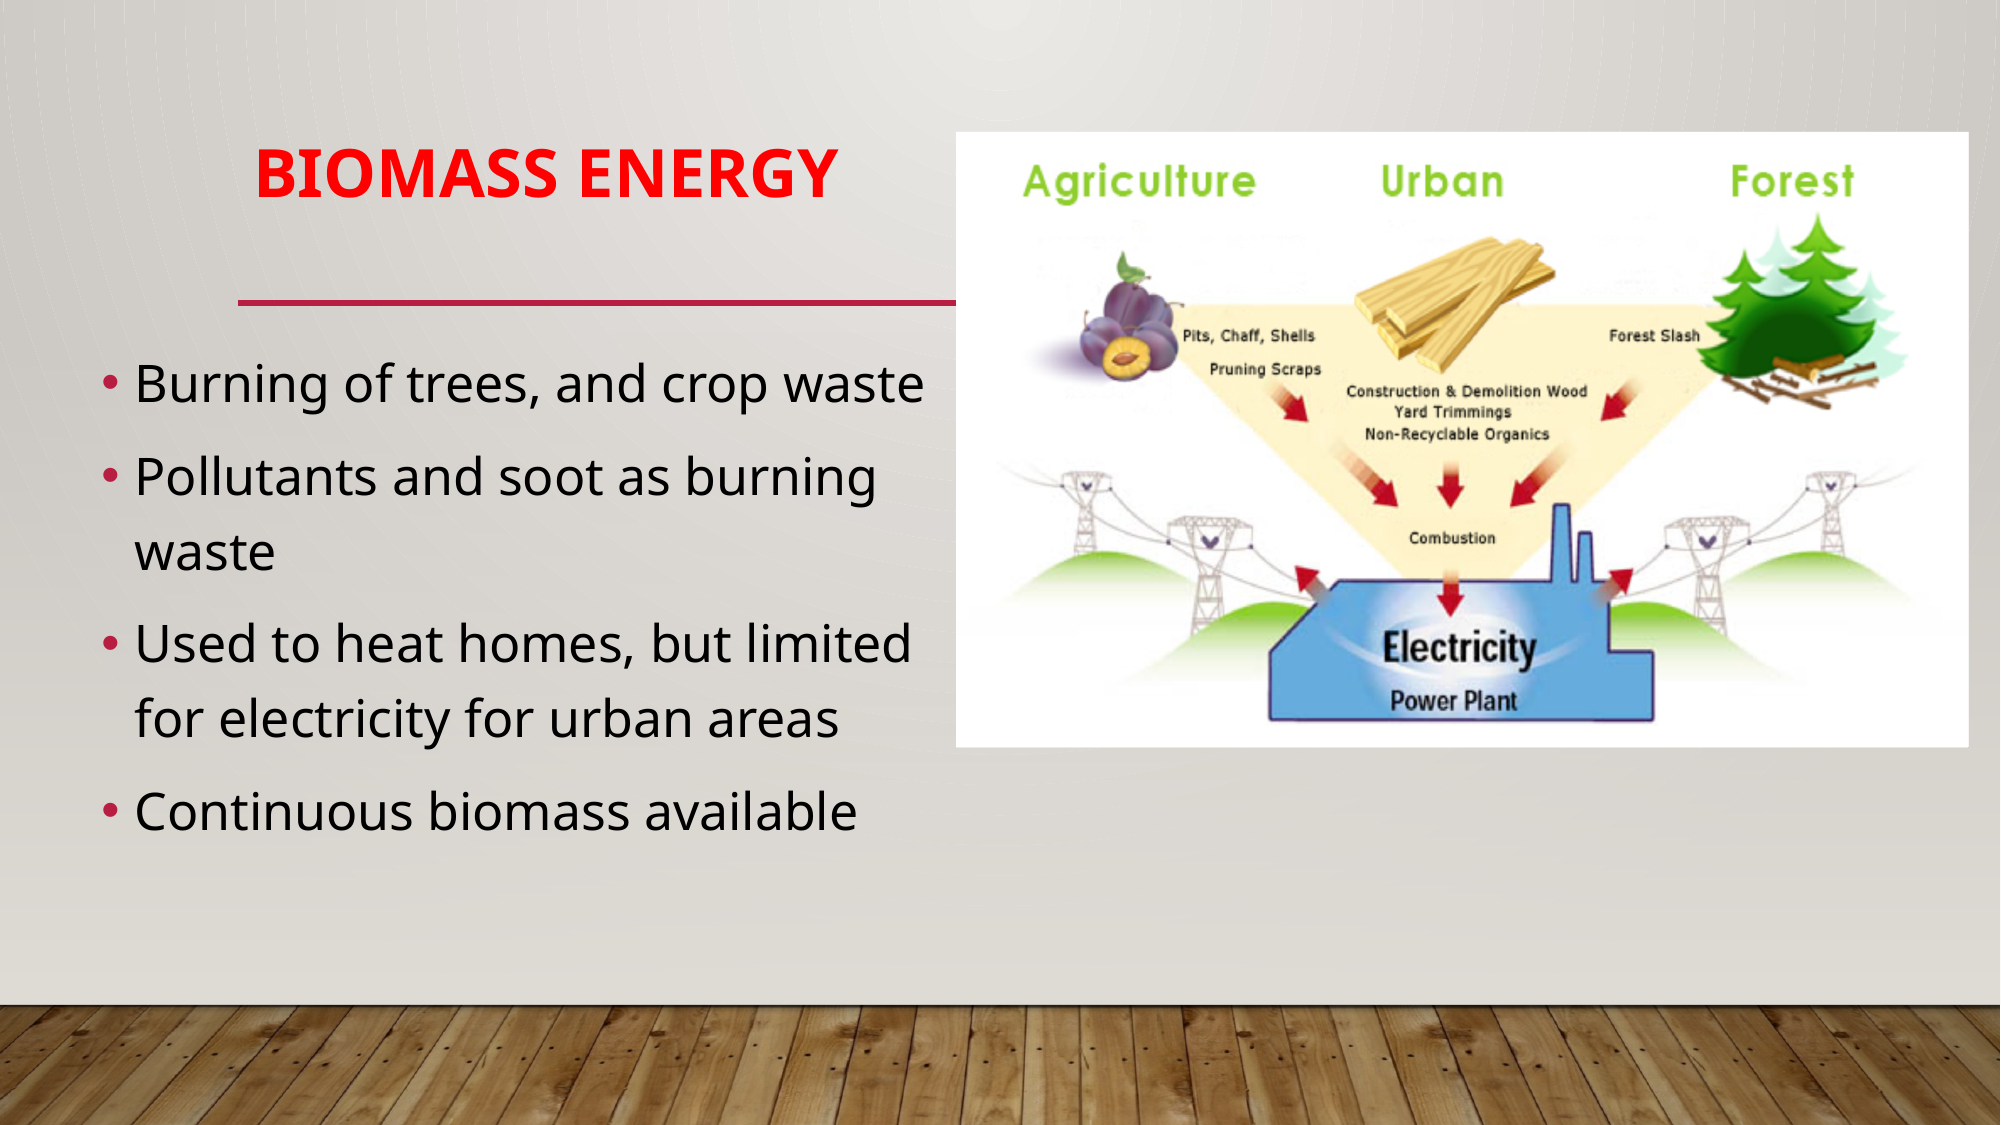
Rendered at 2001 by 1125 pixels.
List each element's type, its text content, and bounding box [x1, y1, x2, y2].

title biomass Energy [238, 131, 955, 305]
picture [955, 131, 1969, 748]
list Burning of trees, and crop waste Pollutants and soot as burning waste Used to heat homes, but limited for electricity for urban areas Continuous biomass available [86, 330, 956, 897]
picture [0, 1005, 2000, 1125]
